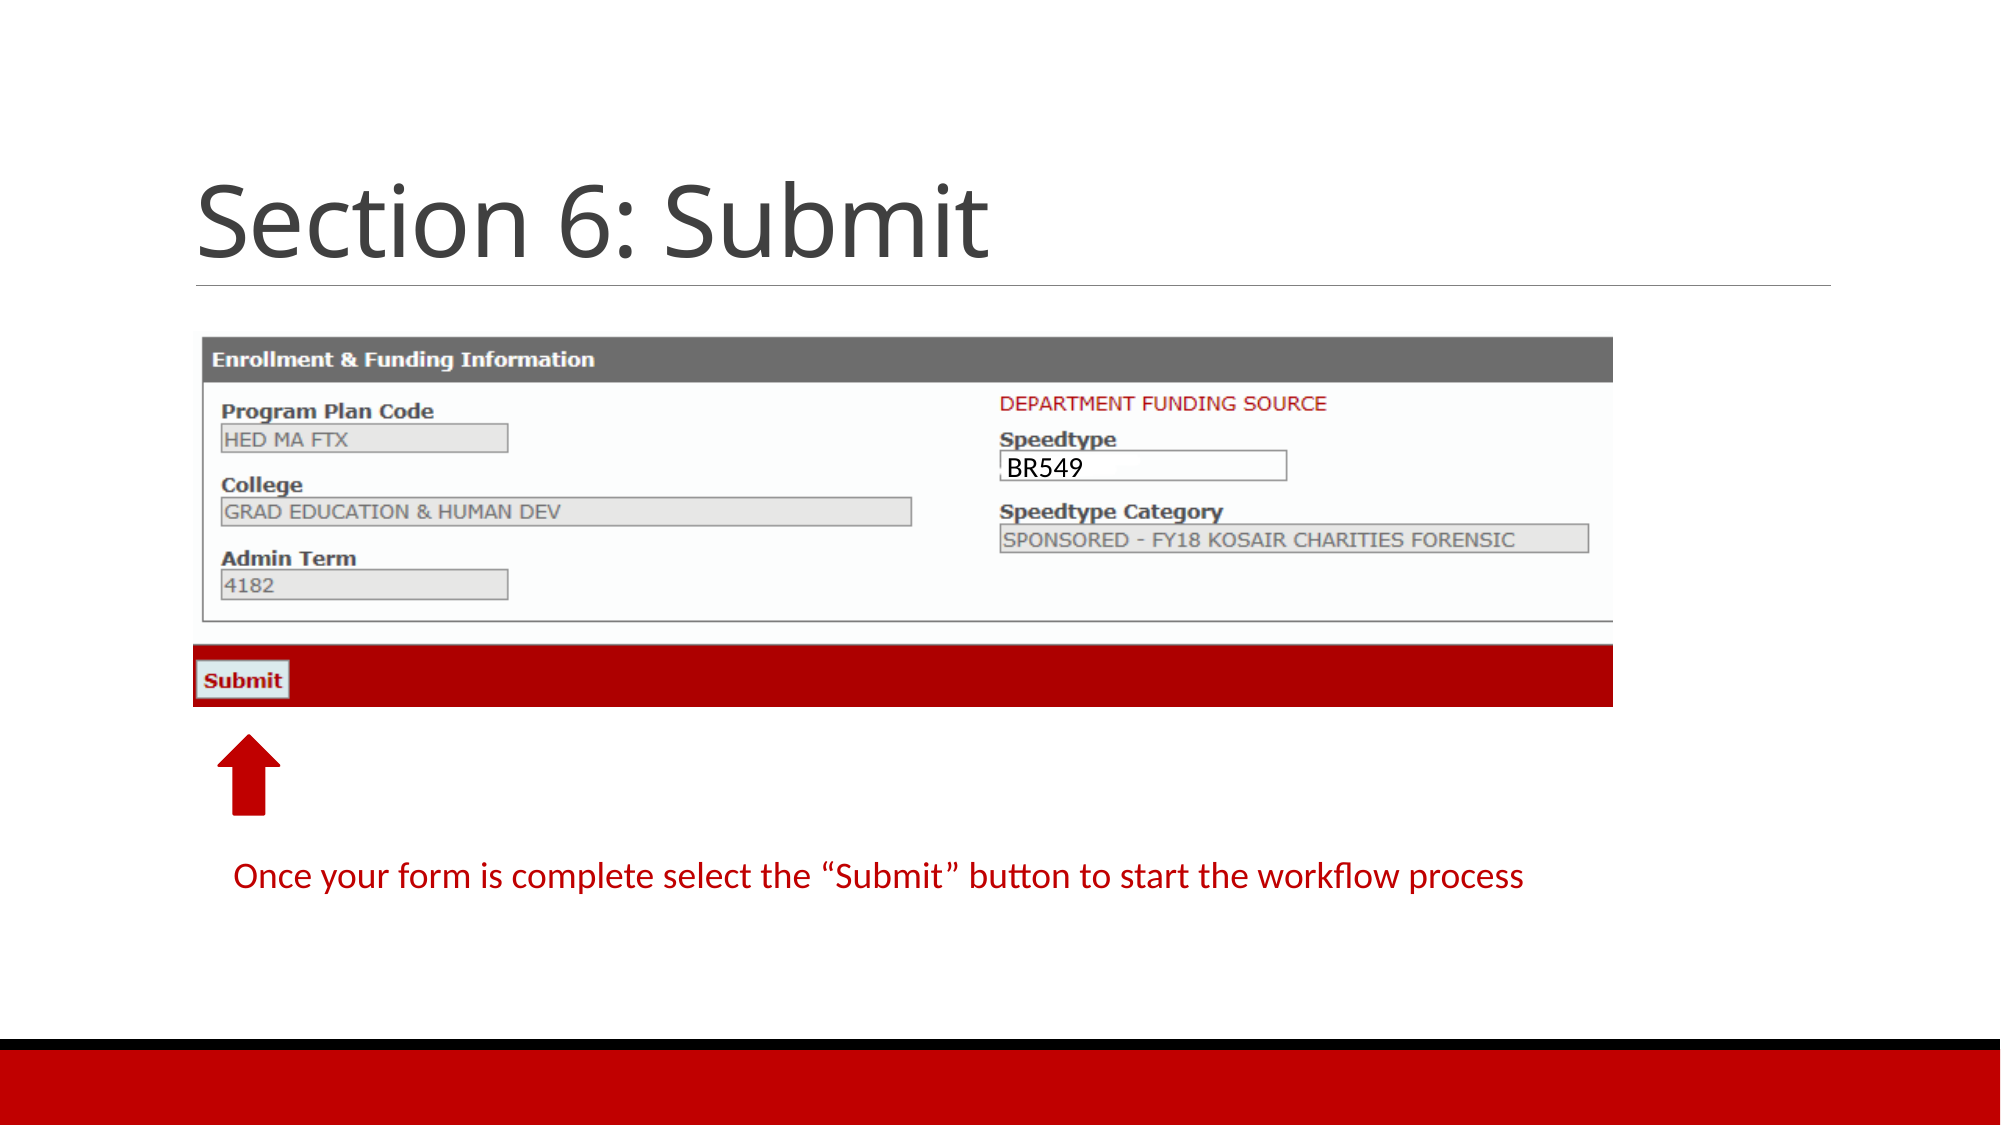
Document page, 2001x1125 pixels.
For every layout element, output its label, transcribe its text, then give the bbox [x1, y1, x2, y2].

picture [193, 330, 1613, 707]
title Section 6: Submit [180, 47, 1830, 285]
text_box Once your form is complete select the “Submit” button to start the workflow process [218, 843, 1579, 904]
text_box [217, 734, 281, 816]
